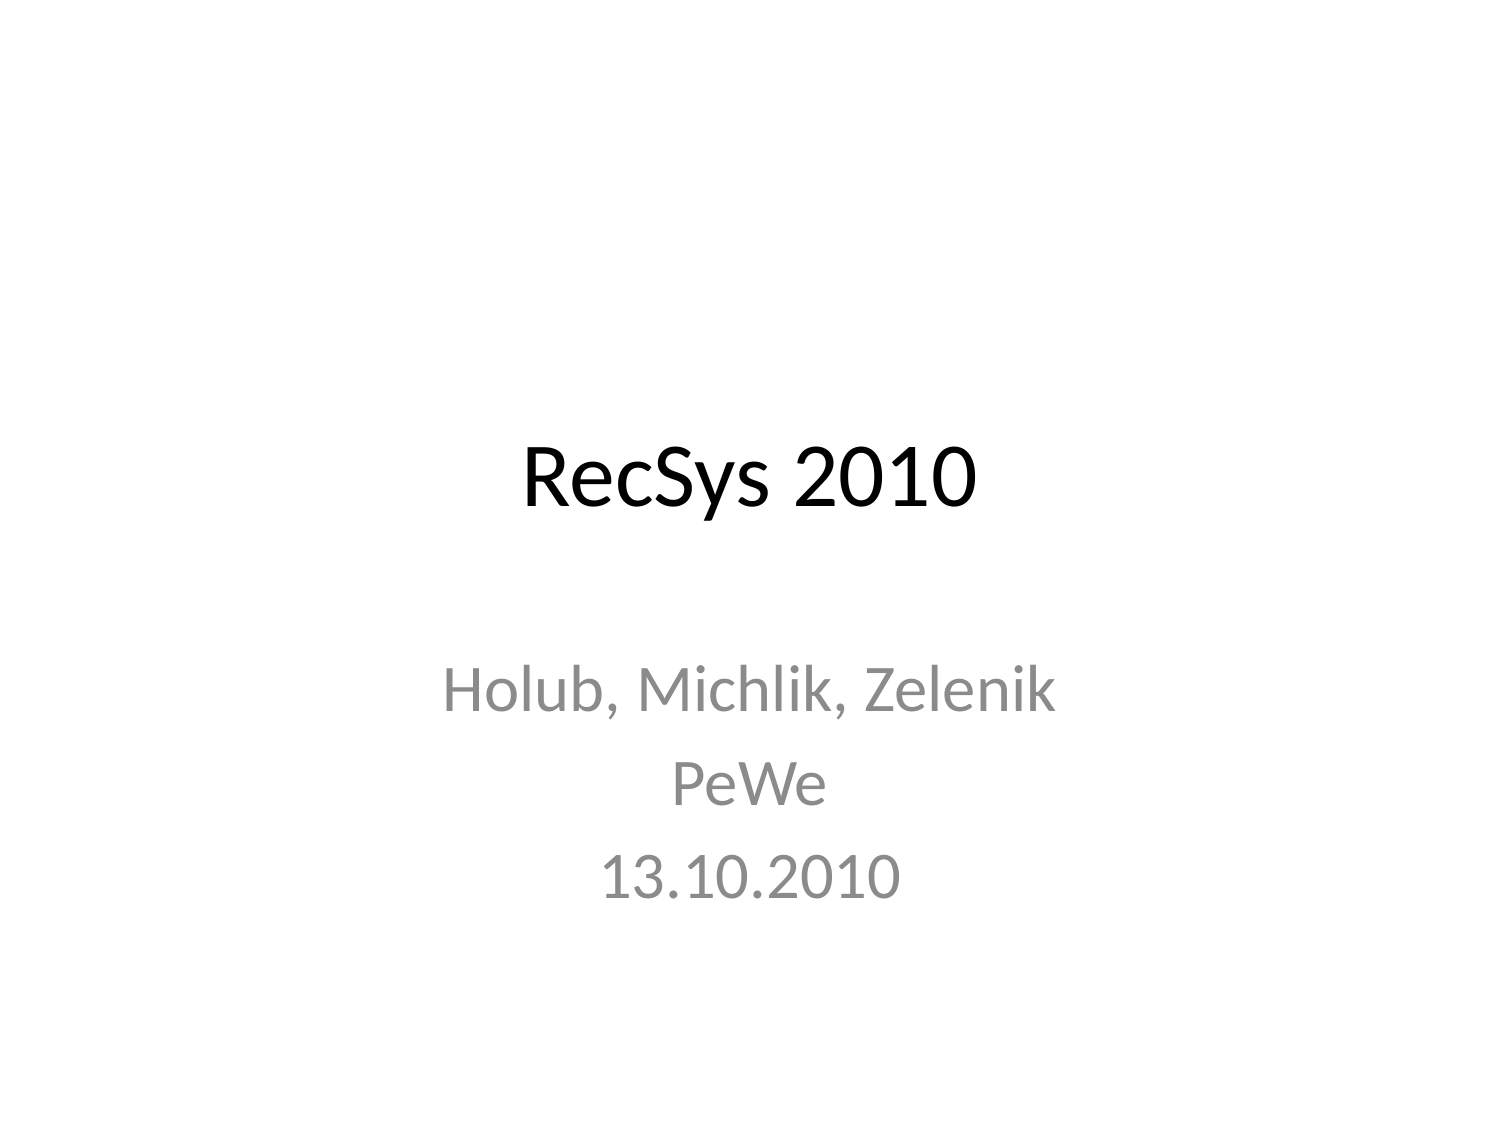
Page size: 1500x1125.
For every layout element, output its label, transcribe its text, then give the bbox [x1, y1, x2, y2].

subtitle Holub, Michlik, Zelenik PeWe 13.10.2010 [225, 637, 1275, 925]
title RecSys 2010 [112, 349, 1388, 591]
